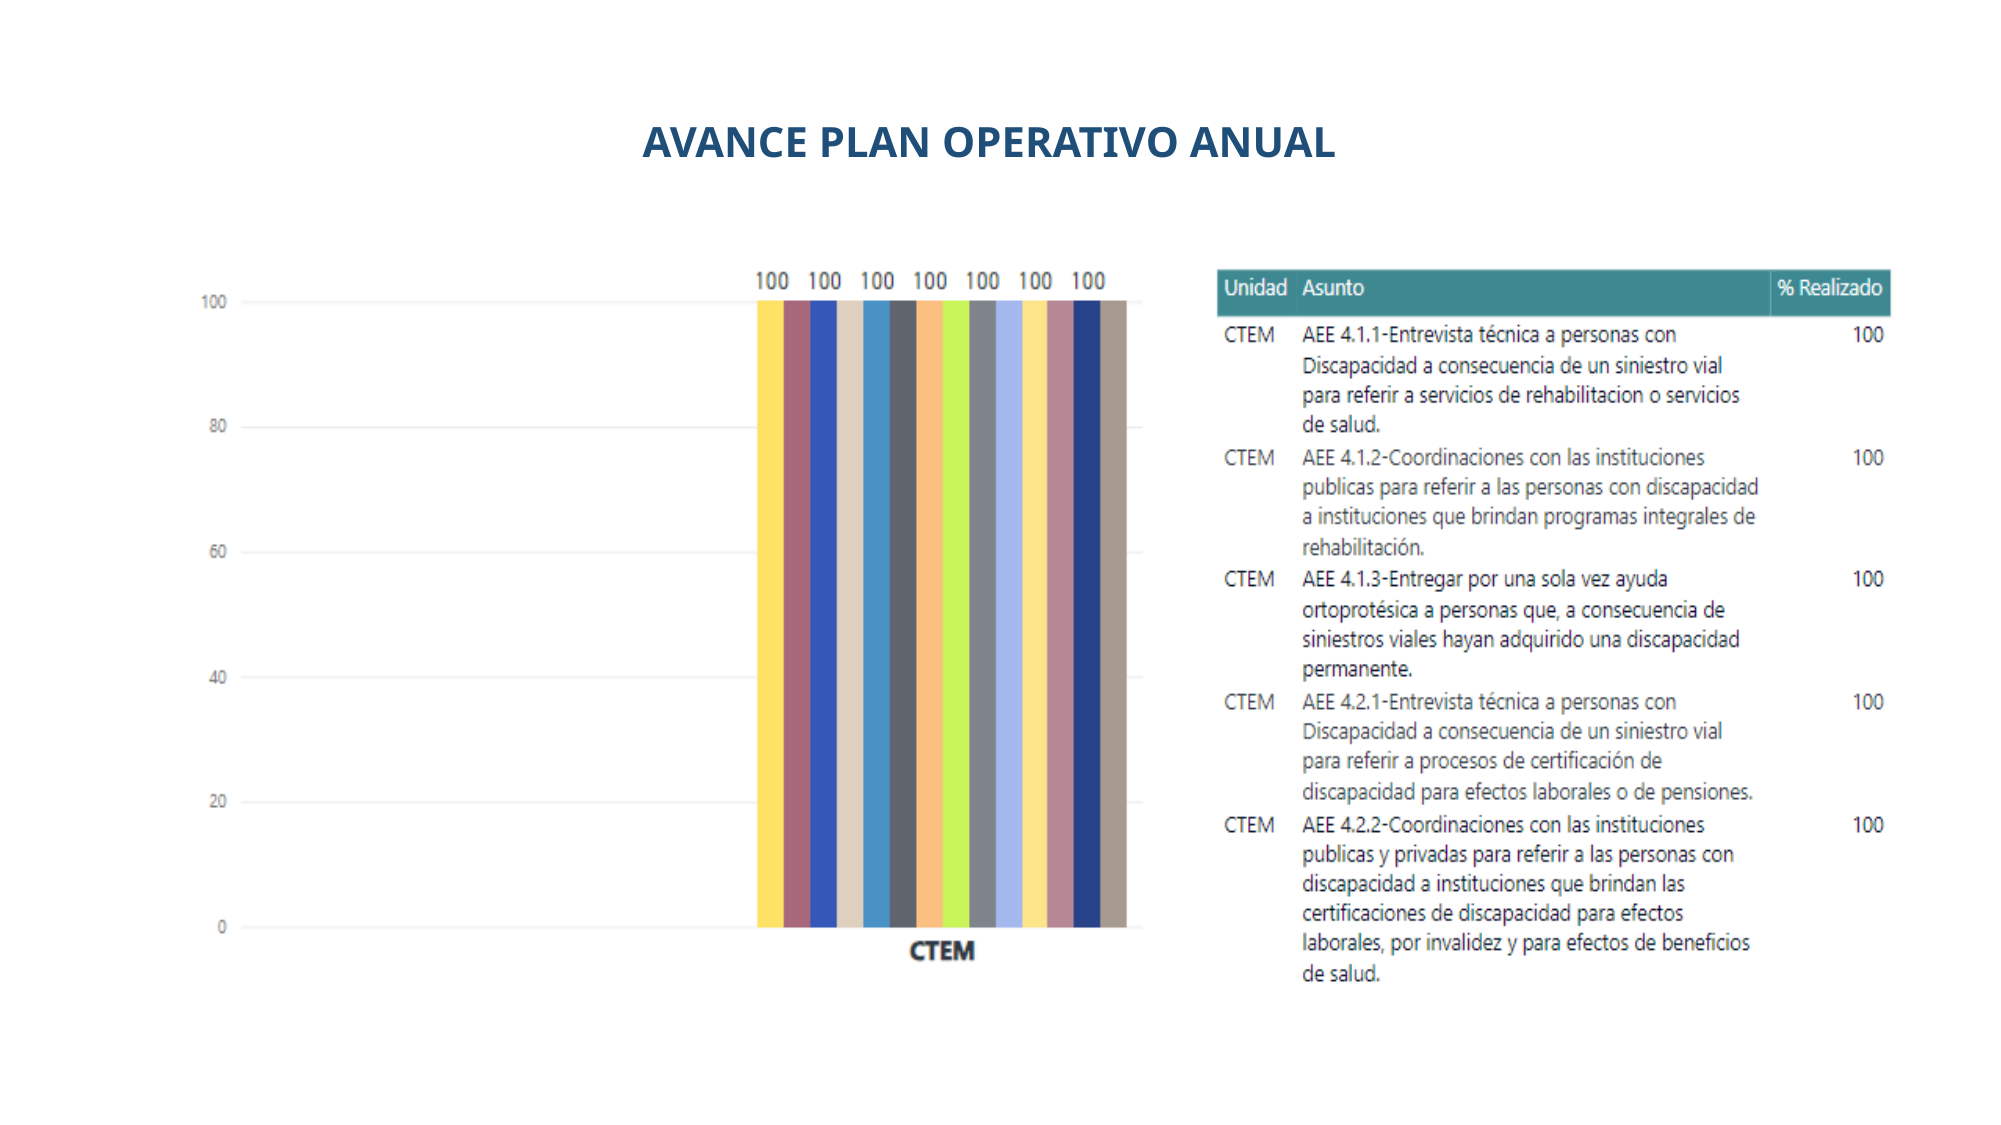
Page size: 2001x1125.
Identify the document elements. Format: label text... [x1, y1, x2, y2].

picture [192, 261, 1143, 968]
picture [1208, 261, 1897, 987]
text_box AVANCE PLAN OPERATIVO ANUAL [417, 108, 1583, 173]
